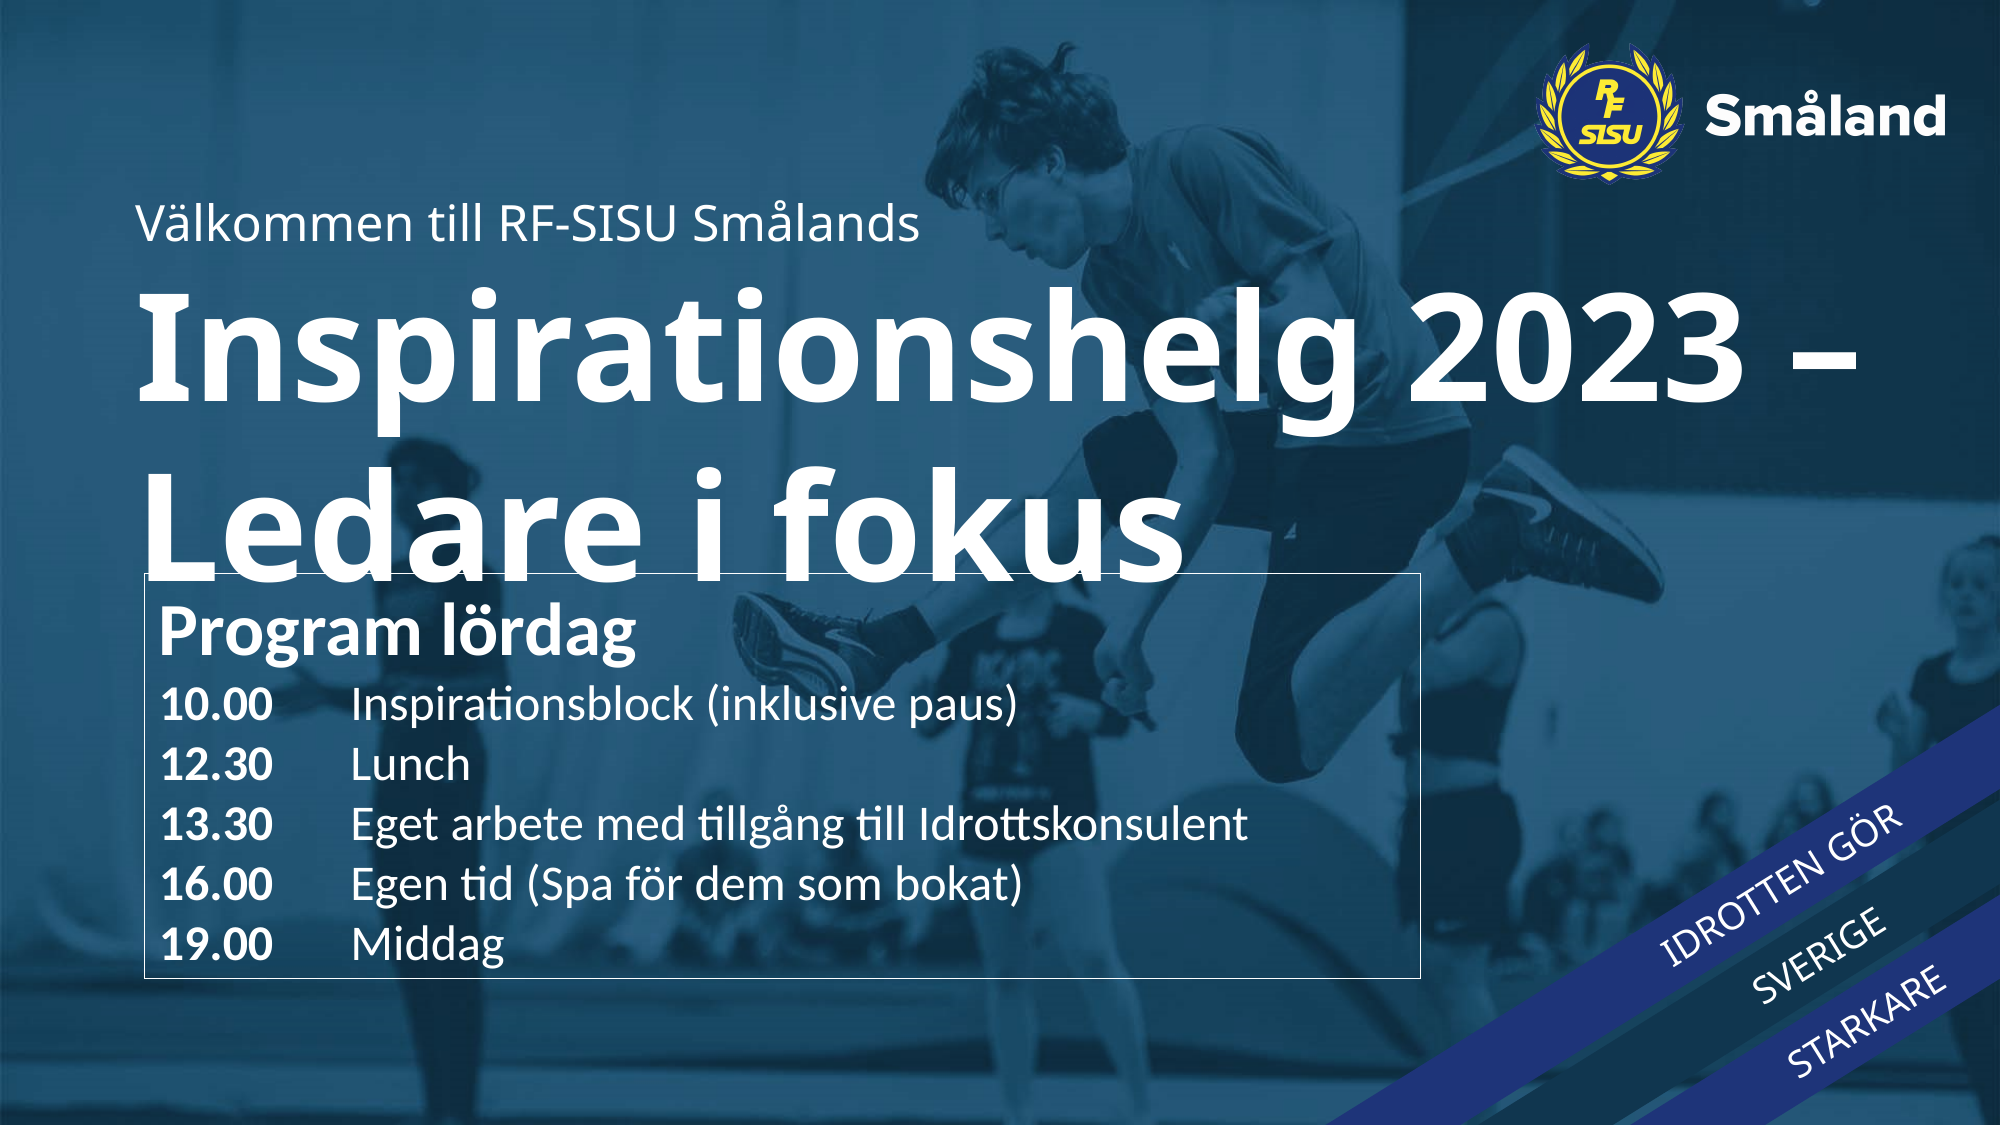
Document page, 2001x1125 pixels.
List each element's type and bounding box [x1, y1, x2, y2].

text_box [1277, 838, 2000, 1069]
picture [0, 0, 2000, 1125]
